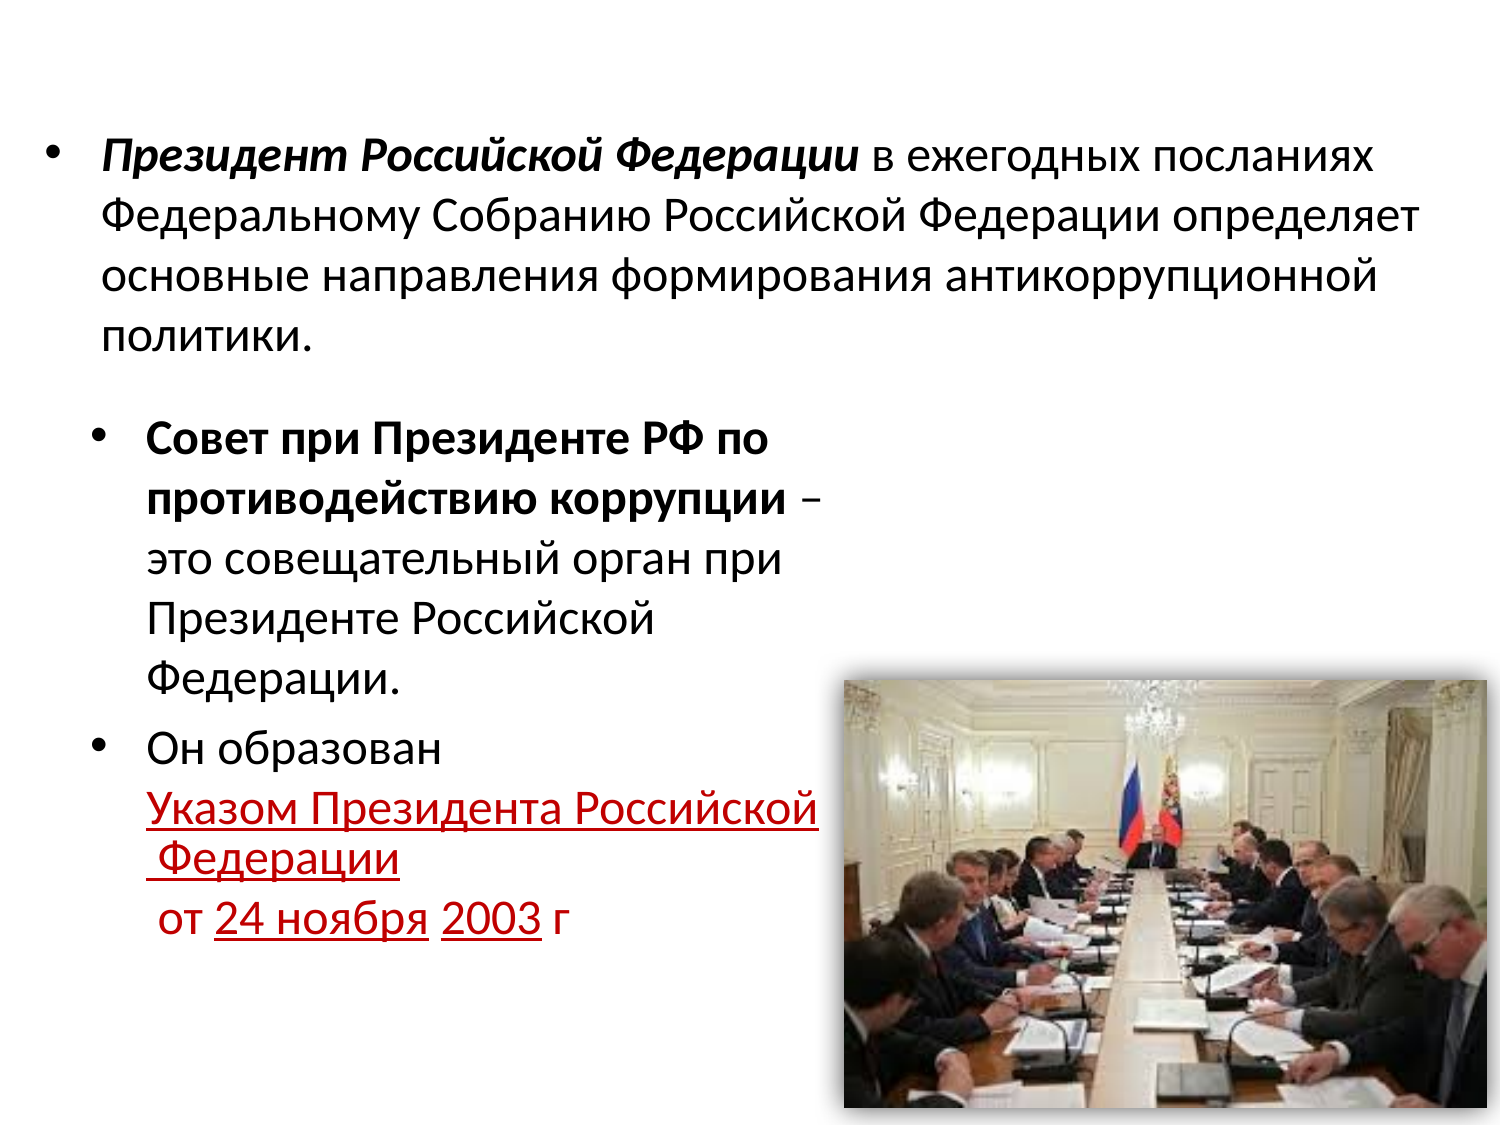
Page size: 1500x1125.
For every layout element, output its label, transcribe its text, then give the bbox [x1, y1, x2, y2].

list Совет при Президенте РФ по противодействию коррупции –это совещательный орган при Президенте Российской Федерации. Он образован Указом Президента Российской Федерации от 24 ноября 2003 г [75, 398, 845, 1094]
picture [844, 680, 1487, 1109]
text_box Президент Российской Федерации в ежегодных посланиях Федеральному Собранию Российской Федерации определяет основные направления формирования антикоррупционной политики. [29, 113, 1459, 398]
